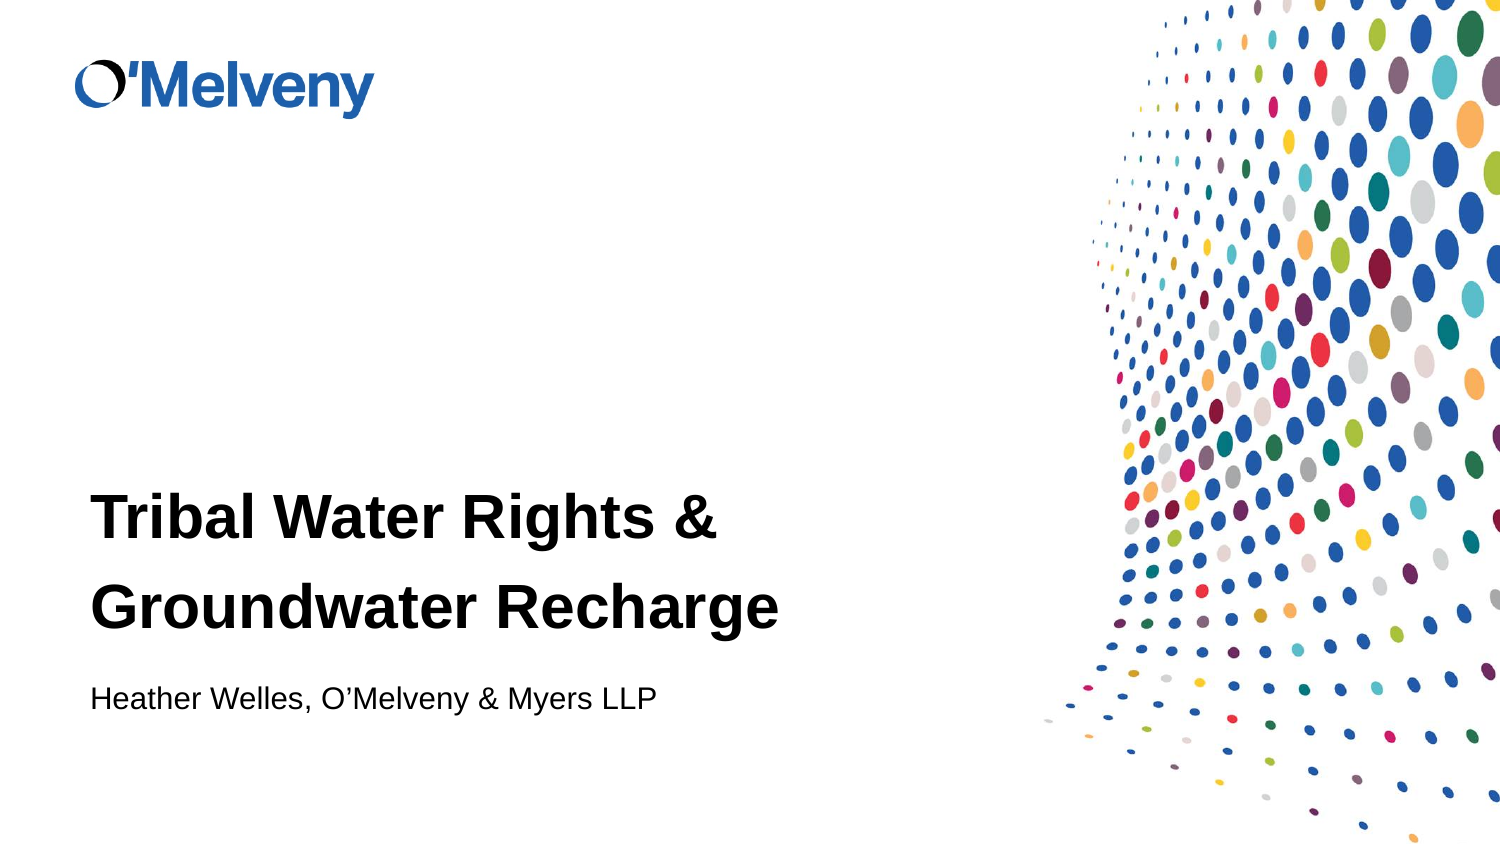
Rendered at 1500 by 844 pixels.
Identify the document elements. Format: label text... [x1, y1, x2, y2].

subtitle Heather Welles, O’Melveny & Myers LLP [75, 663, 990, 722]
title Tribal Water Rights & Groundwater Recharge [75, 517, 1000, 649]
picture [73, 58, 376, 120]
picture [910, 0, 1500, 844]
